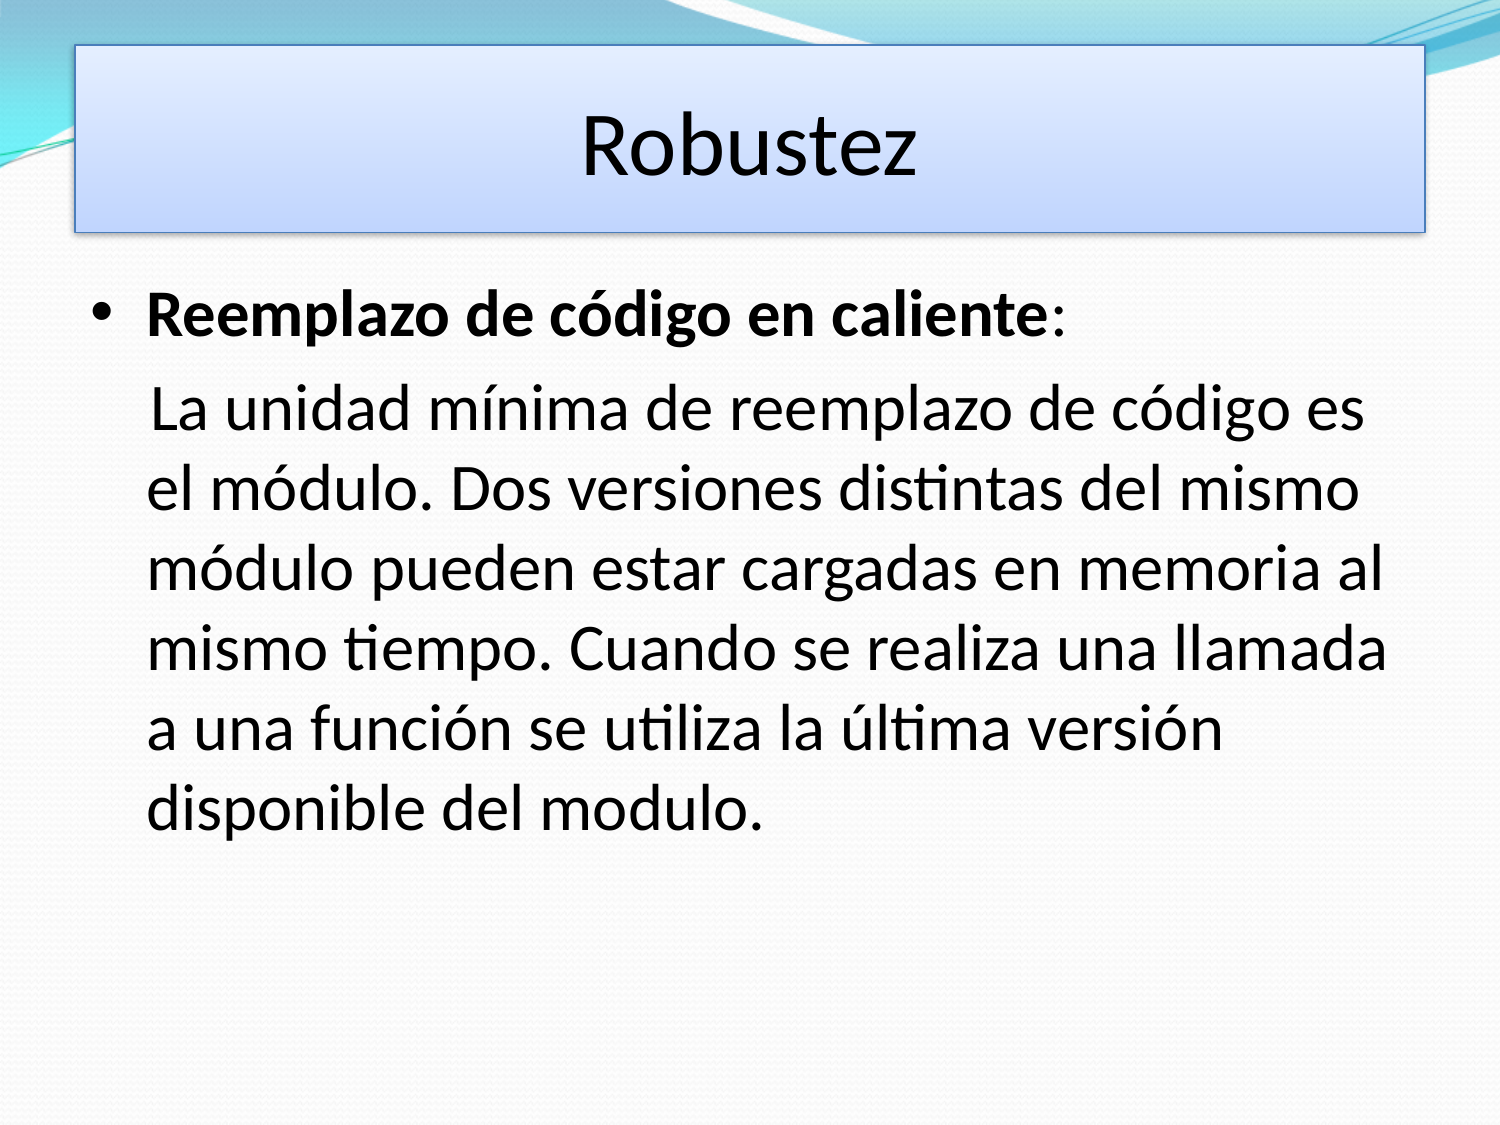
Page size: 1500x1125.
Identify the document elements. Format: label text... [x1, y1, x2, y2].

title Robustez [74, 44, 1426, 233]
picture [0, 0, 1500, 1125]
list Reemplazo de código en caliente: La unidad mínima de reemplazo de código es el módulo. Dos versiones distintas del mismo módulo pueden estar cargadas en memoria al mismo tiempo. Cuando se realiza una llamada a una función se utiliza la última versión disponible del modulo. [75, 262, 1425, 1000]
